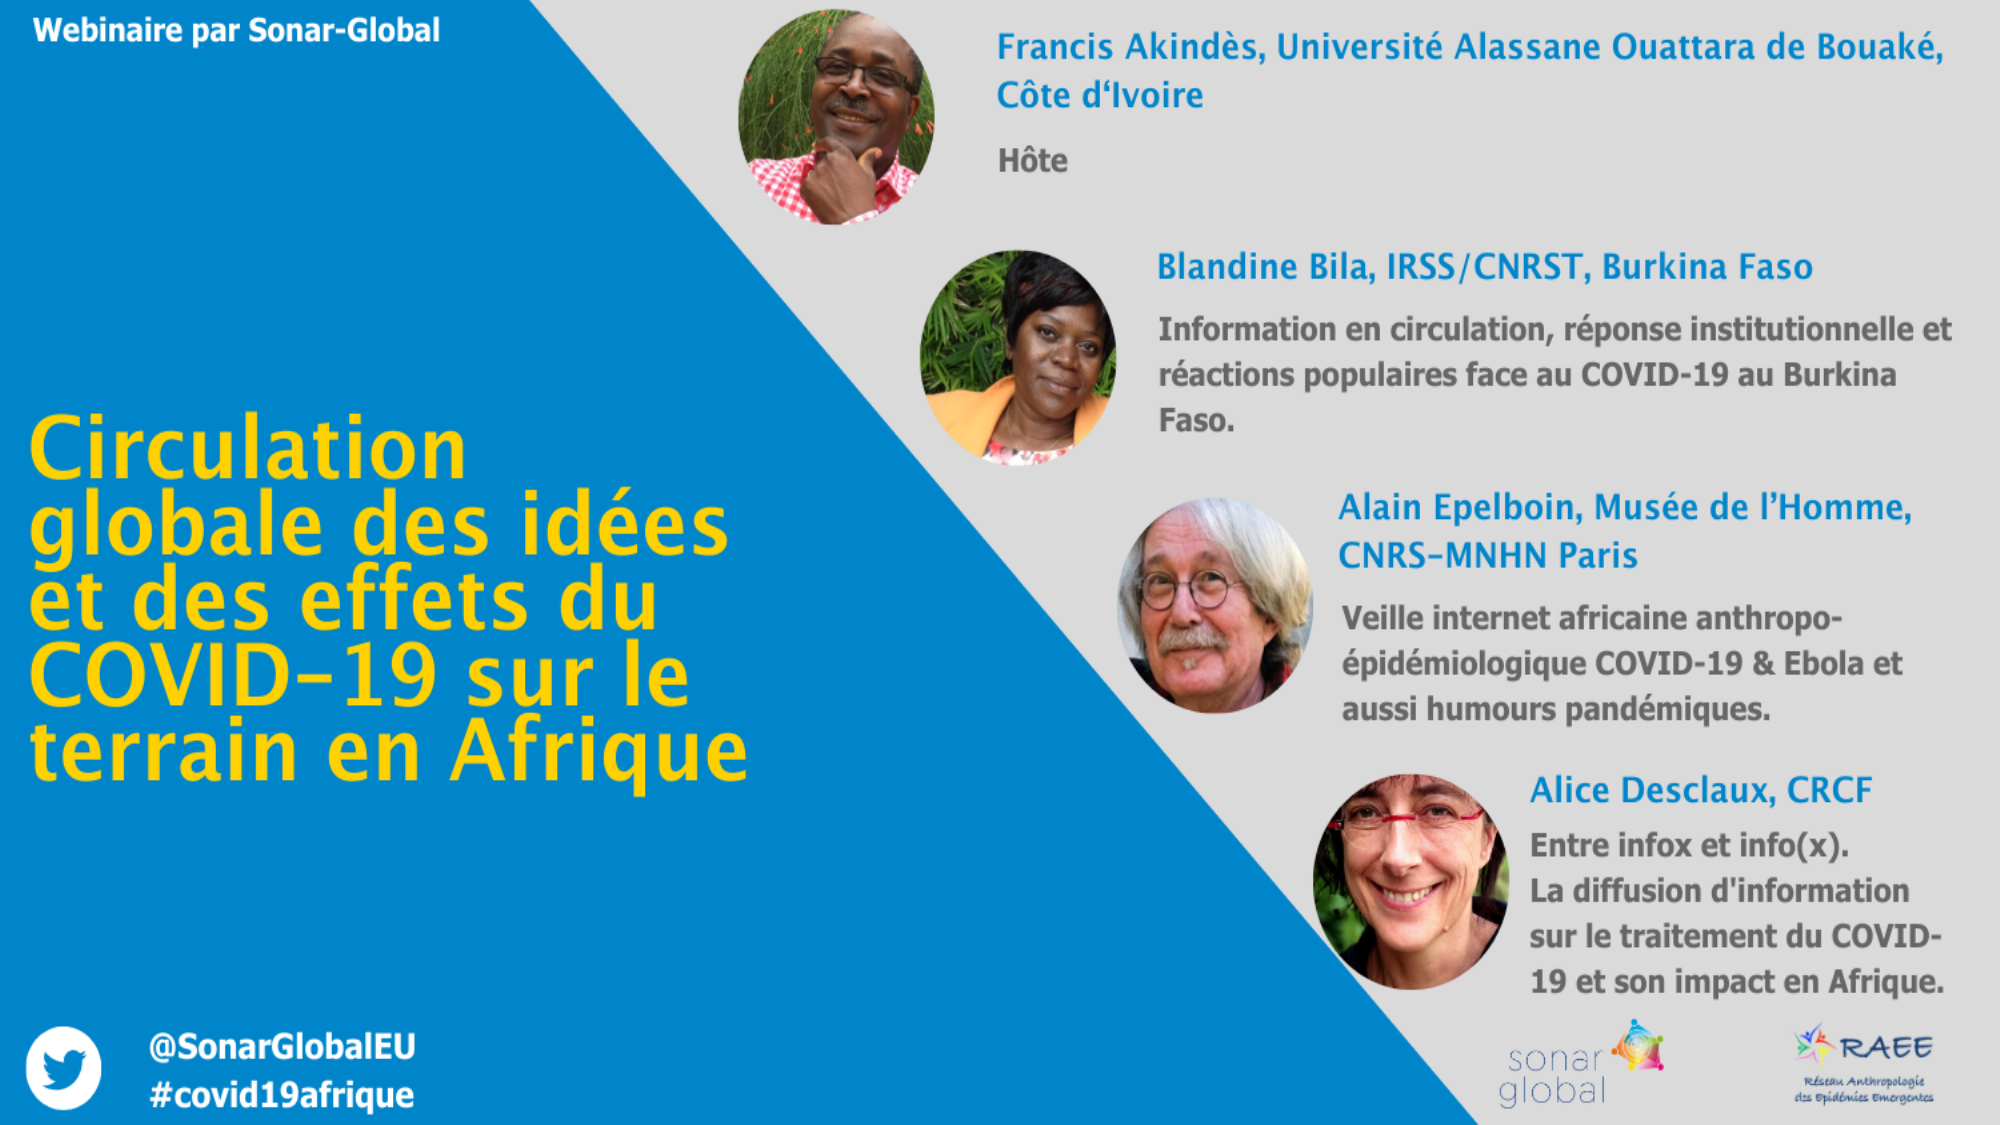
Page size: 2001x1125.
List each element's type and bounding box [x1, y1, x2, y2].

picture [599, 507, 637, 556]
picture [34, 18, 62, 41]
picture [150, 1081, 173, 1107]
picture [354, 487, 395, 555]
picture [211, 1088, 237, 1107]
picture [348, 17, 367, 42]
picture [560, 562, 602, 630]
picture [87, 641, 145, 707]
picture [434, 17, 439, 41]
picture [31, 507, 73, 572]
picture [146, 17, 151, 41]
picture [350, 432, 361, 478]
picture [526, 490, 537, 500]
picture [31, 641, 81, 707]
picture [375, 1033, 391, 1058]
picture [613, 486, 631, 500]
picture [110, 23, 142, 42]
picture [459, 574, 485, 630]
picture [546, 732, 573, 780]
picture [31, 725, 57, 781]
picture [260, 487, 272, 554]
picture [398, 17, 430, 42]
picture [283, 507, 321, 556]
picture [236, 643, 289, 705]
picture [313, 423, 339, 479]
picture [604, 732, 645, 797]
picture [347, 561, 379, 629]
picture [87, 487, 98, 554]
picture [413, 581, 451, 630]
picture [82, 17, 106, 41]
picture [148, 430, 183, 479]
picture [210, 643, 222, 705]
picture [63, 23, 79, 42]
picture [616, 583, 654, 630]
picture [298, 674, 331, 683]
picture [425, 430, 463, 478]
picture [230, 716, 242, 726]
picture [378, 23, 395, 42]
picture [26, 1027, 101, 1110]
picture [211, 507, 251, 555]
picture [262, 1081, 278, 1107]
picture [547, 487, 589, 555]
picture [329, 732, 367, 781]
picture [116, 430, 143, 478]
picture [63, 732, 101, 781]
picture [455, 507, 487, 556]
picture [108, 507, 152, 556]
picture [366, 1032, 371, 1058]
picture [175, 1087, 210, 1108]
picture [134, 562, 175, 630]
picture [179, 1033, 236, 1060]
picture [514, 659, 551, 707]
picture [246, 411, 257, 478]
picture [230, 24, 239, 41]
picture [346, 1039, 362, 1060]
picture [31, 414, 81, 479]
picture [694, 507, 727, 555]
picture [256, 732, 294, 780]
picture [379, 732, 417, 780]
picture [240, 1080, 257, 1108]
picture [302, 581, 339, 630]
picture [323, 24, 334, 41]
picture [347, 642, 382, 705]
picture [350, 414, 361, 424]
picture [155, 23, 182, 42]
picture [319, 1080, 332, 1107]
picture [334, 1088, 353, 1107]
picture [379, 561, 411, 629]
picture [150, 1033, 175, 1063]
picture [392, 641, 435, 707]
picture [395, 1033, 414, 1060]
picture [376, 1088, 393, 1108]
picture [649, 658, 687, 707]
picture [259, 1033, 293, 1060]
picture [627, 638, 638, 705]
picture [707, 732, 746, 781]
picture [371, 17, 375, 41]
picture [530, 0, 2000, 1125]
picture [91, 414, 102, 424]
picture [566, 658, 593, 705]
picture [468, 658, 502, 707]
picture [150, 643, 202, 705]
picture [194, 23, 226, 48]
picture [356, 1087, 373, 1114]
picture [371, 430, 415, 479]
picture [494, 581, 526, 630]
picture [194, 432, 231, 479]
picture [297, 1032, 302, 1058]
picture [396, 1087, 414, 1108]
picture [526, 508, 537, 554]
picture [186, 581, 225, 630]
picture [659, 734, 697, 781]
picture [91, 432, 102, 478]
picture [508, 712, 541, 780]
picture [646, 507, 683, 556]
picture [450, 718, 505, 780]
picture [306, 1039, 323, 1060]
picture [180, 732, 221, 781]
picture [148, 733, 175, 780]
picture [112, 733, 139, 780]
picture [326, 1032, 343, 1059]
picture [267, 430, 307, 479]
picture [250, 17, 302, 42]
picture [239, 1039, 255, 1060]
picture [162, 487, 203, 555]
picture [305, 23, 319, 42]
picture [230, 734, 242, 780]
picture [406, 507, 443, 556]
picture [31, 581, 69, 630]
picture [582, 716, 593, 726]
picture [235, 581, 267, 630]
picture [582, 734, 593, 780]
picture [280, 1081, 298, 1108]
picture [300, 1087, 317, 1108]
picture [76, 574, 103, 630]
